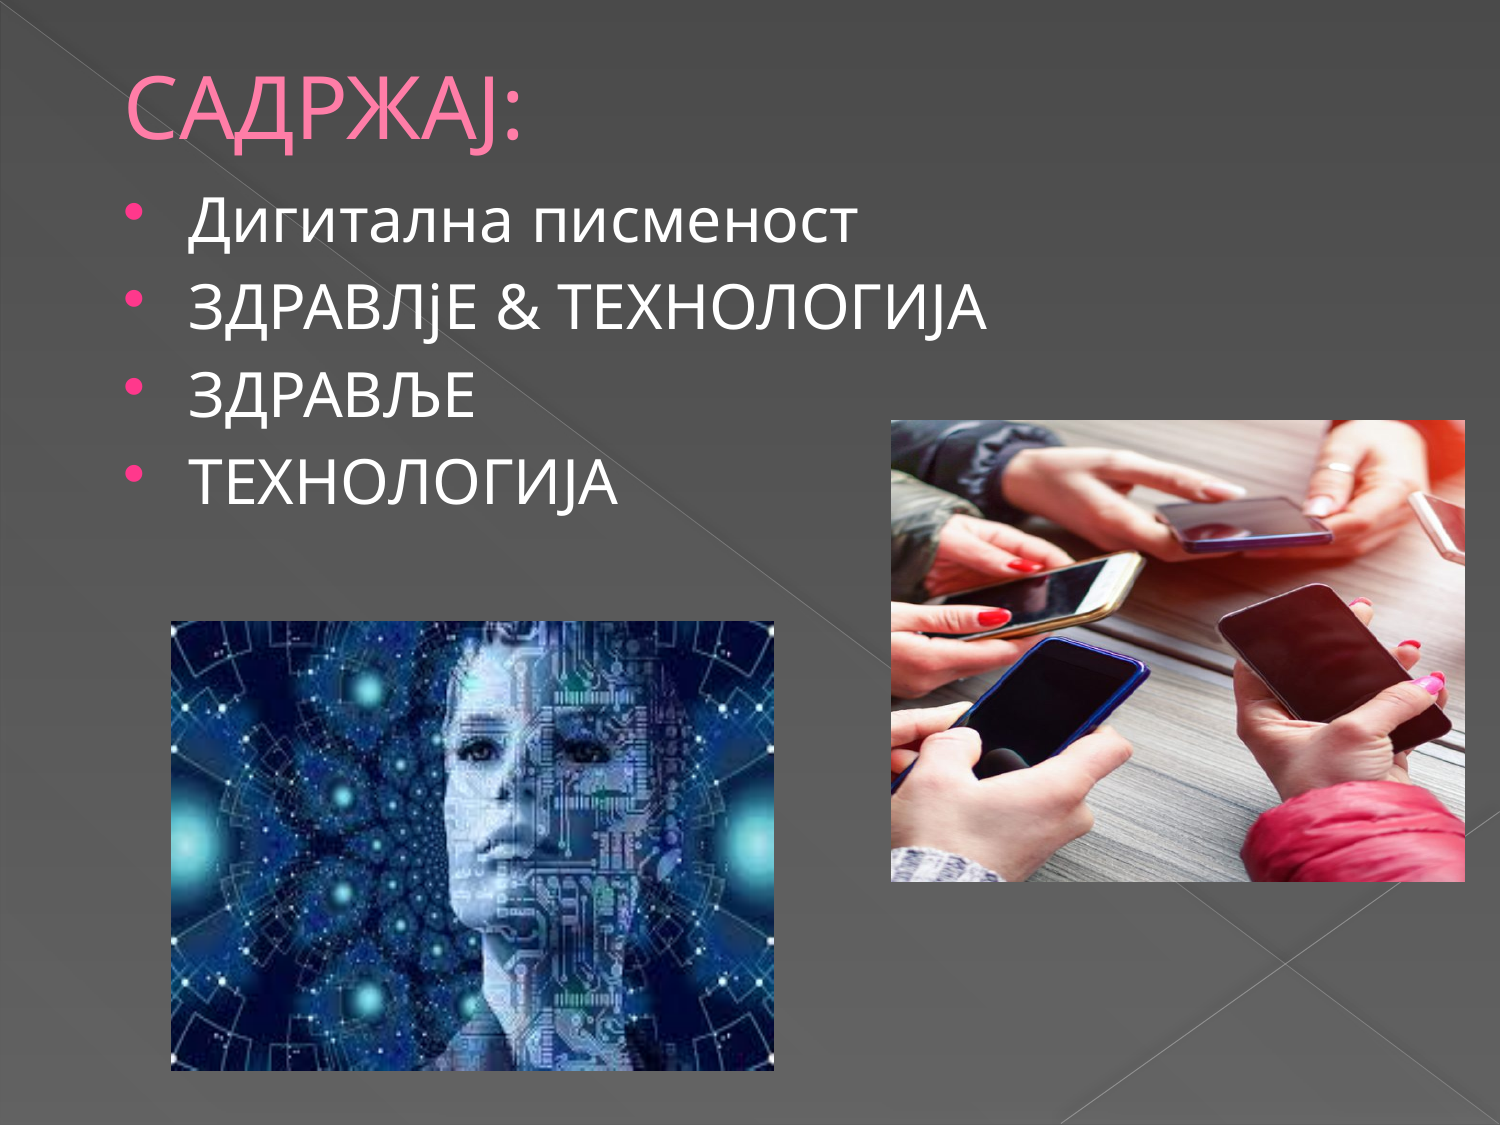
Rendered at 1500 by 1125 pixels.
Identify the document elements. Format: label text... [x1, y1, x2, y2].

list Дигитална писменост ЗДРАВЛјЕ & ТЕХНОЛОГИЈА ЗДРАВЉЕ ТЕХНОЛОГИЈА [100, 172, 1010, 776]
picture [891, 420, 1465, 882]
picture [170, 621, 774, 1071]
title САДРЖАЈ: [29, 0, 809, 209]
